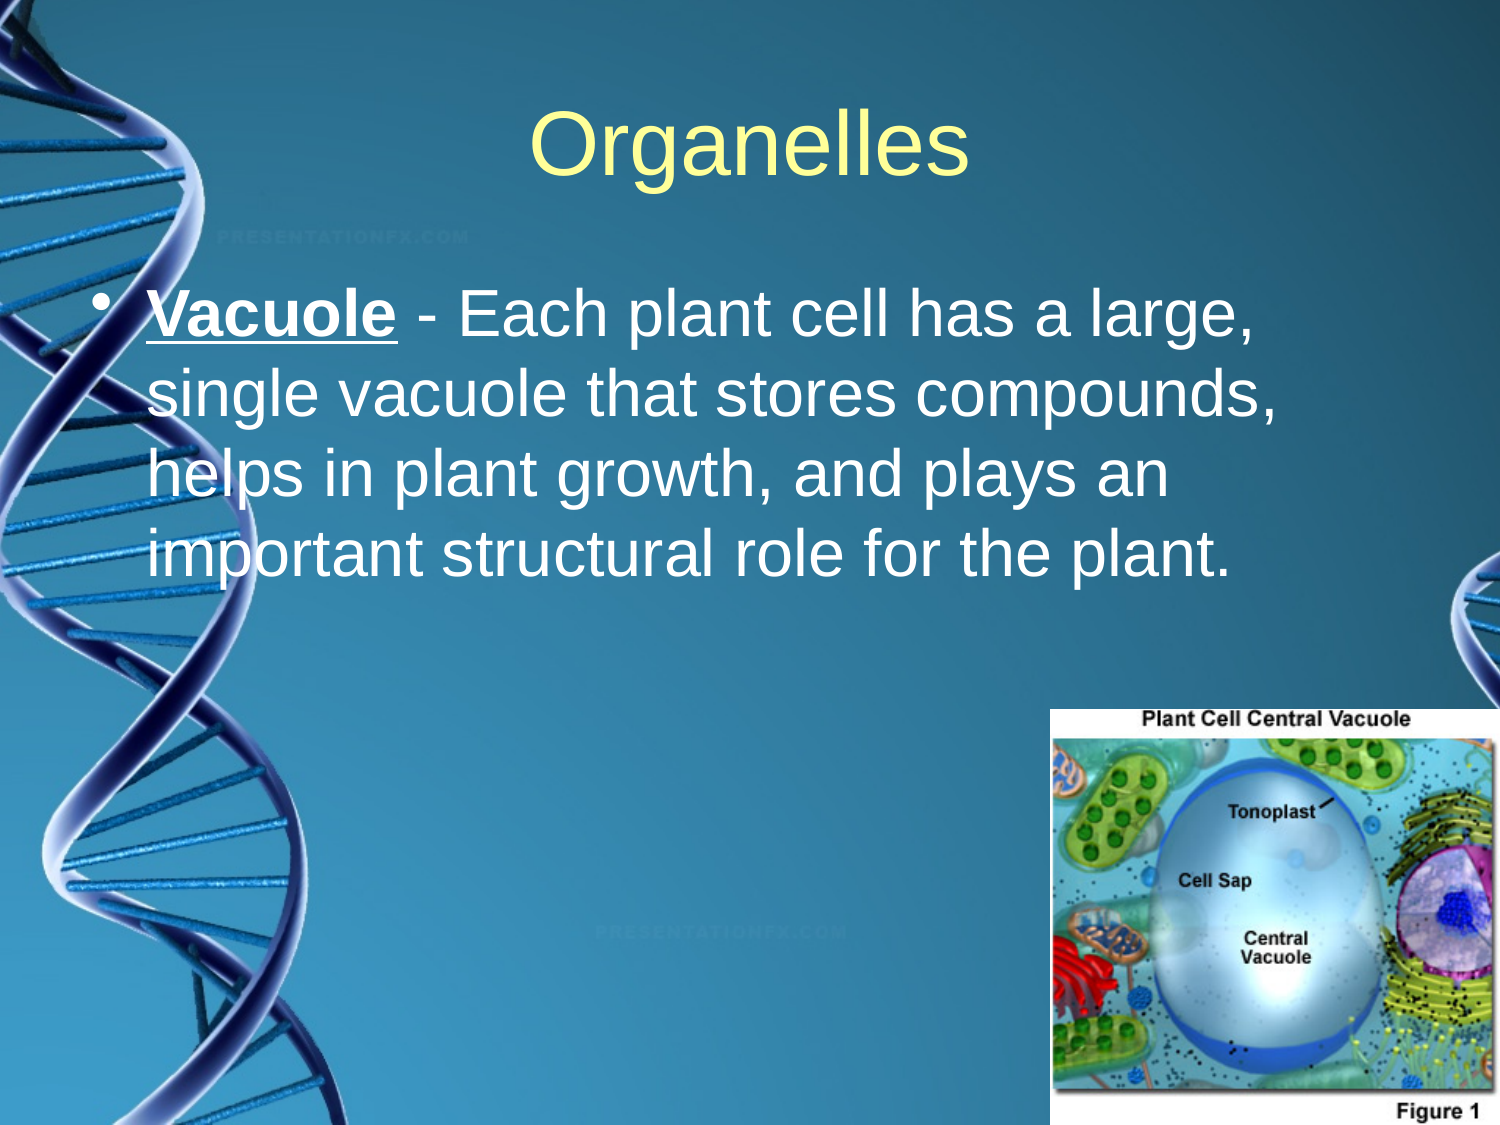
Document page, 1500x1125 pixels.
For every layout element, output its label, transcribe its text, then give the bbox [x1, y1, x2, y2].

title Organelles [74, 44, 1426, 233]
list Vacuole - Each plant cell has a large, single vacuole that stores compounds, helps in plant growth, and plays an important structural role for the plant. [74, 262, 1426, 1006]
picture [0, 0, 1500, 1125]
